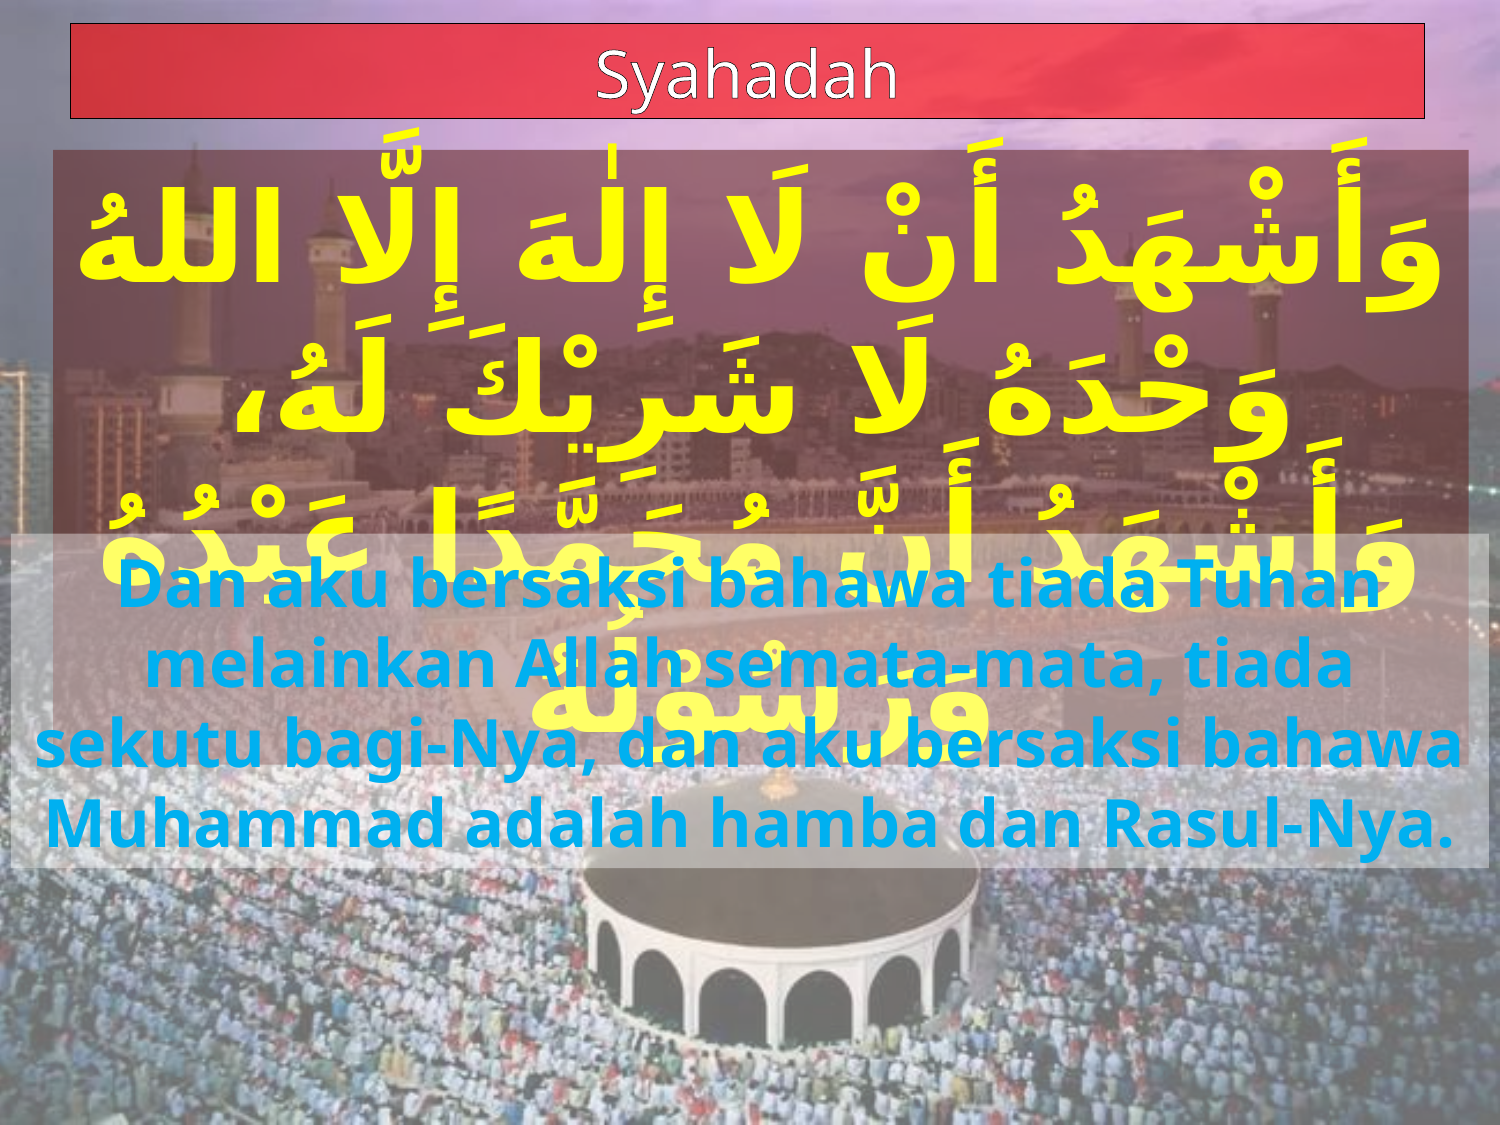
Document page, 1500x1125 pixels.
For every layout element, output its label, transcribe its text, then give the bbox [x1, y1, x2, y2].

text_box Dan aku bersaksi bahawa tiada Tuhan melainkan Allah semata-mata, tiada sekutu bagi-Nya, dan aku bersaksi bahawa Muhammad adalah hamba dan Rasul-Nya. [10, 533, 1489, 869]
text_box وَأَشْهَدُ أَنْ لَا إِلٰهَ إِلَّا اللهُ وَحْدَهُ لَا شَرِيْكَ لَهُ، وَأَشْهَدُ أَنَّ مُحَمَّدًا عَبْدُهُ وَرَسُوْلُهُ [53, 149, 1469, 533]
text_box Syahadah [70, 23, 1425, 119]
